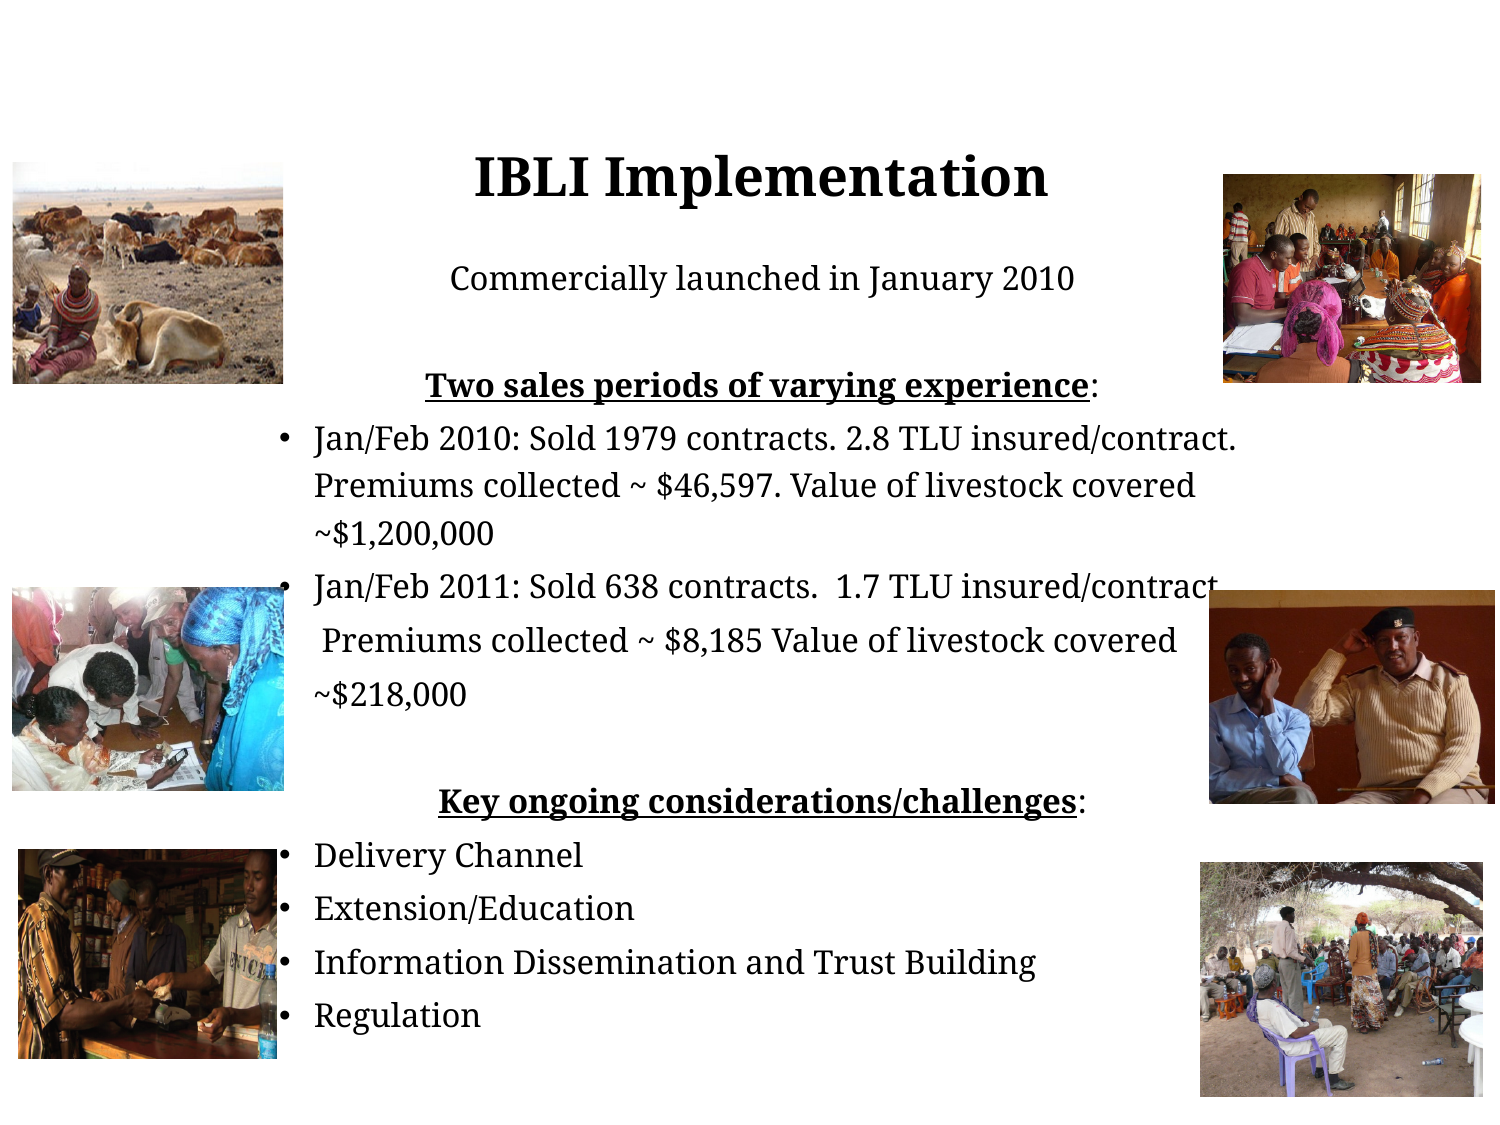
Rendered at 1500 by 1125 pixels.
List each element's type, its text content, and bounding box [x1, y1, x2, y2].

picture [12, 162, 284, 384]
list IBLI Implementation Commercially launched in January 2010 Two sales periods of varying experience: Jan/Feb 2010: Sold 1979 contracts. 2.8 TLU insured/contract. Premiums collected ~ $46,597. Value of livestock covered ~$1,200,000 Jan/Feb 2011: Sold 638 contracts. 1.7 TLU insured/contract. Premiums collected ~ $8,185 Value of livestock covered ~$218,000 Key ongoing considerations/challenges: Delivery Channel Extension/Education Information Dissemination and Trust Building Regulation [125, 147, 1400, 1059]
picture [18, 849, 277, 1059]
picture [1209, 589, 1495, 804]
picture [1199, 862, 1484, 1097]
picture [12, 587, 284, 791]
picture [1222, 174, 1482, 384]
